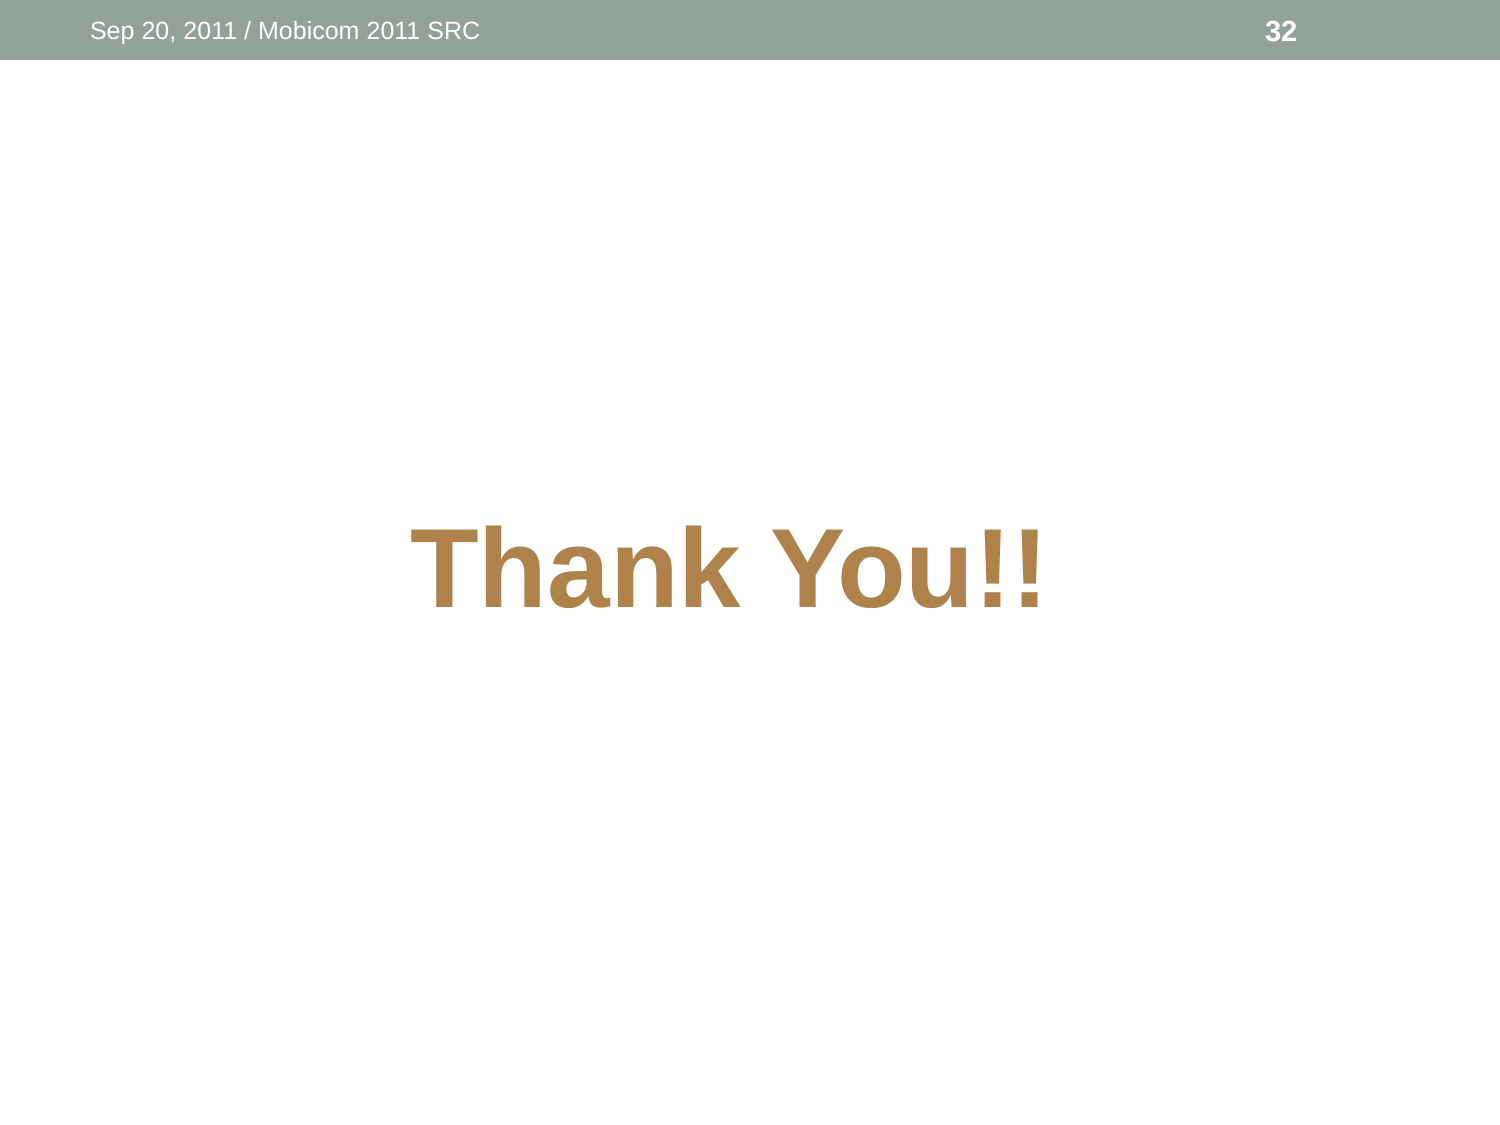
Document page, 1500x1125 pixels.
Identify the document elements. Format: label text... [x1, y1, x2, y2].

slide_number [75, 3, 550, 57]
text_box Thank You!! [395, 487, 1066, 638]
slide_number 32 [1250, 3, 1425, 57]
